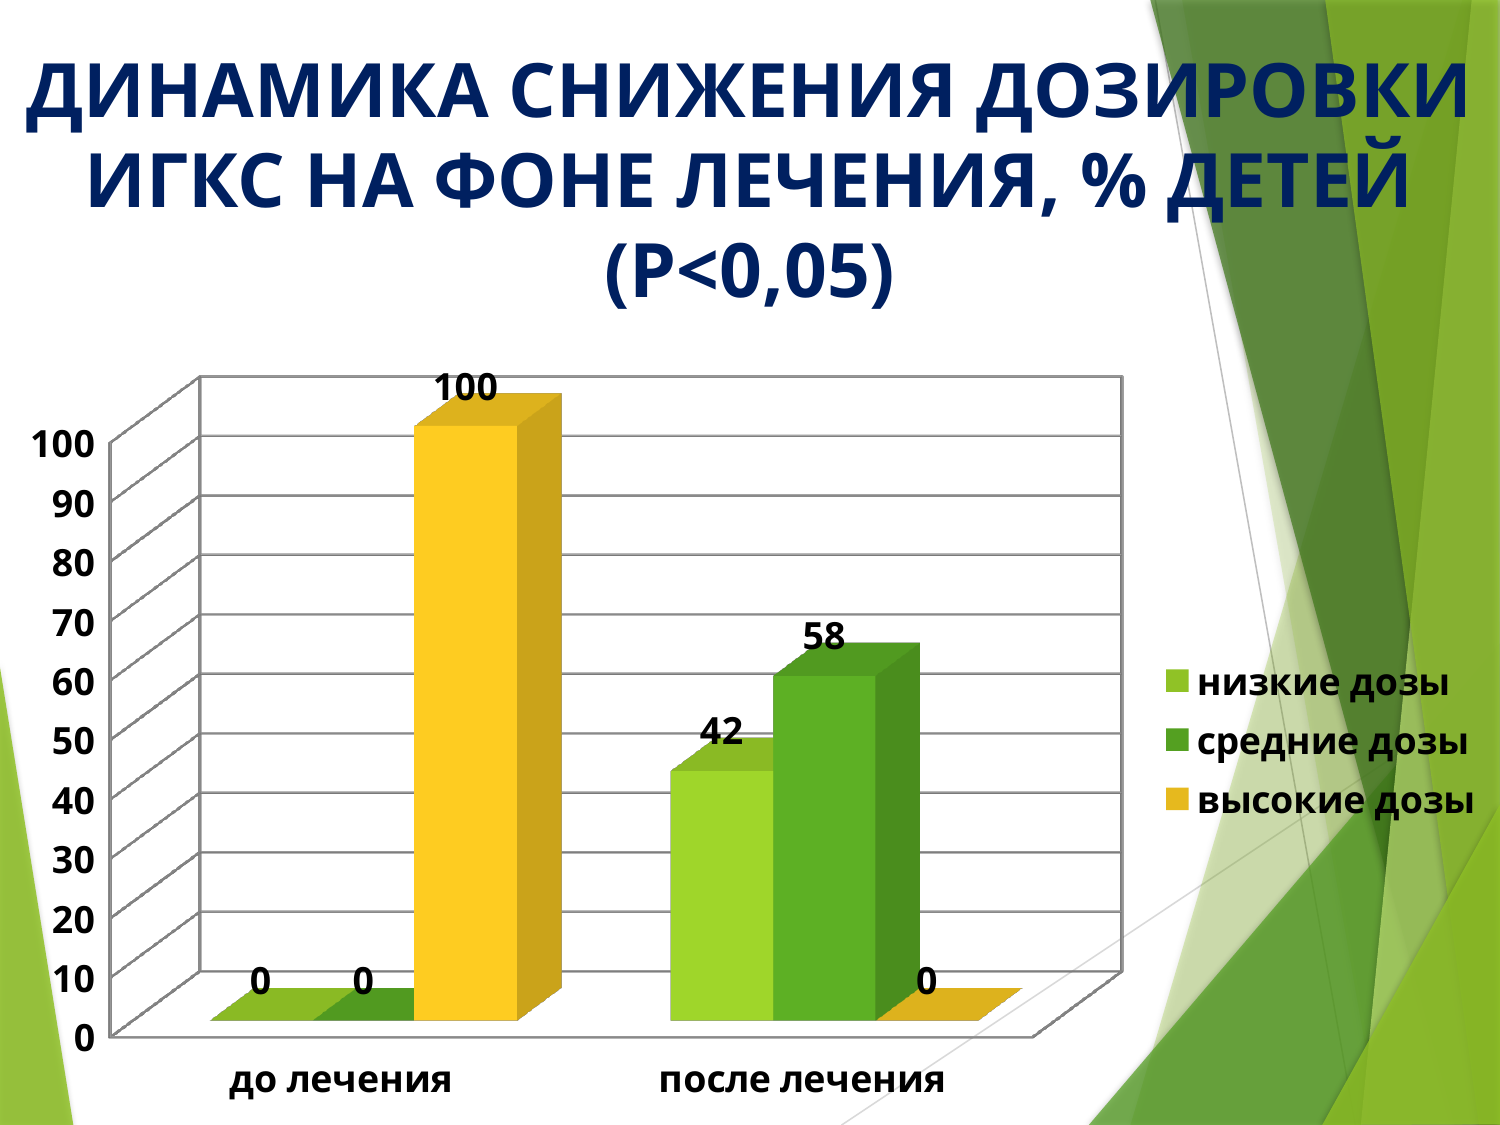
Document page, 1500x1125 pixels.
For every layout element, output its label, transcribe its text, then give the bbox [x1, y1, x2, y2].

chart [0, 353, 1500, 1125]
title ДИНАМИКА СНИЖЕНИЯ ДОЗИРОВКИ ИГКС НА ФОНЕ ЛЕЧЕНИЯ, % ДЕТЕЙ (Р<0,05) [0, 35, 1500, 317]
